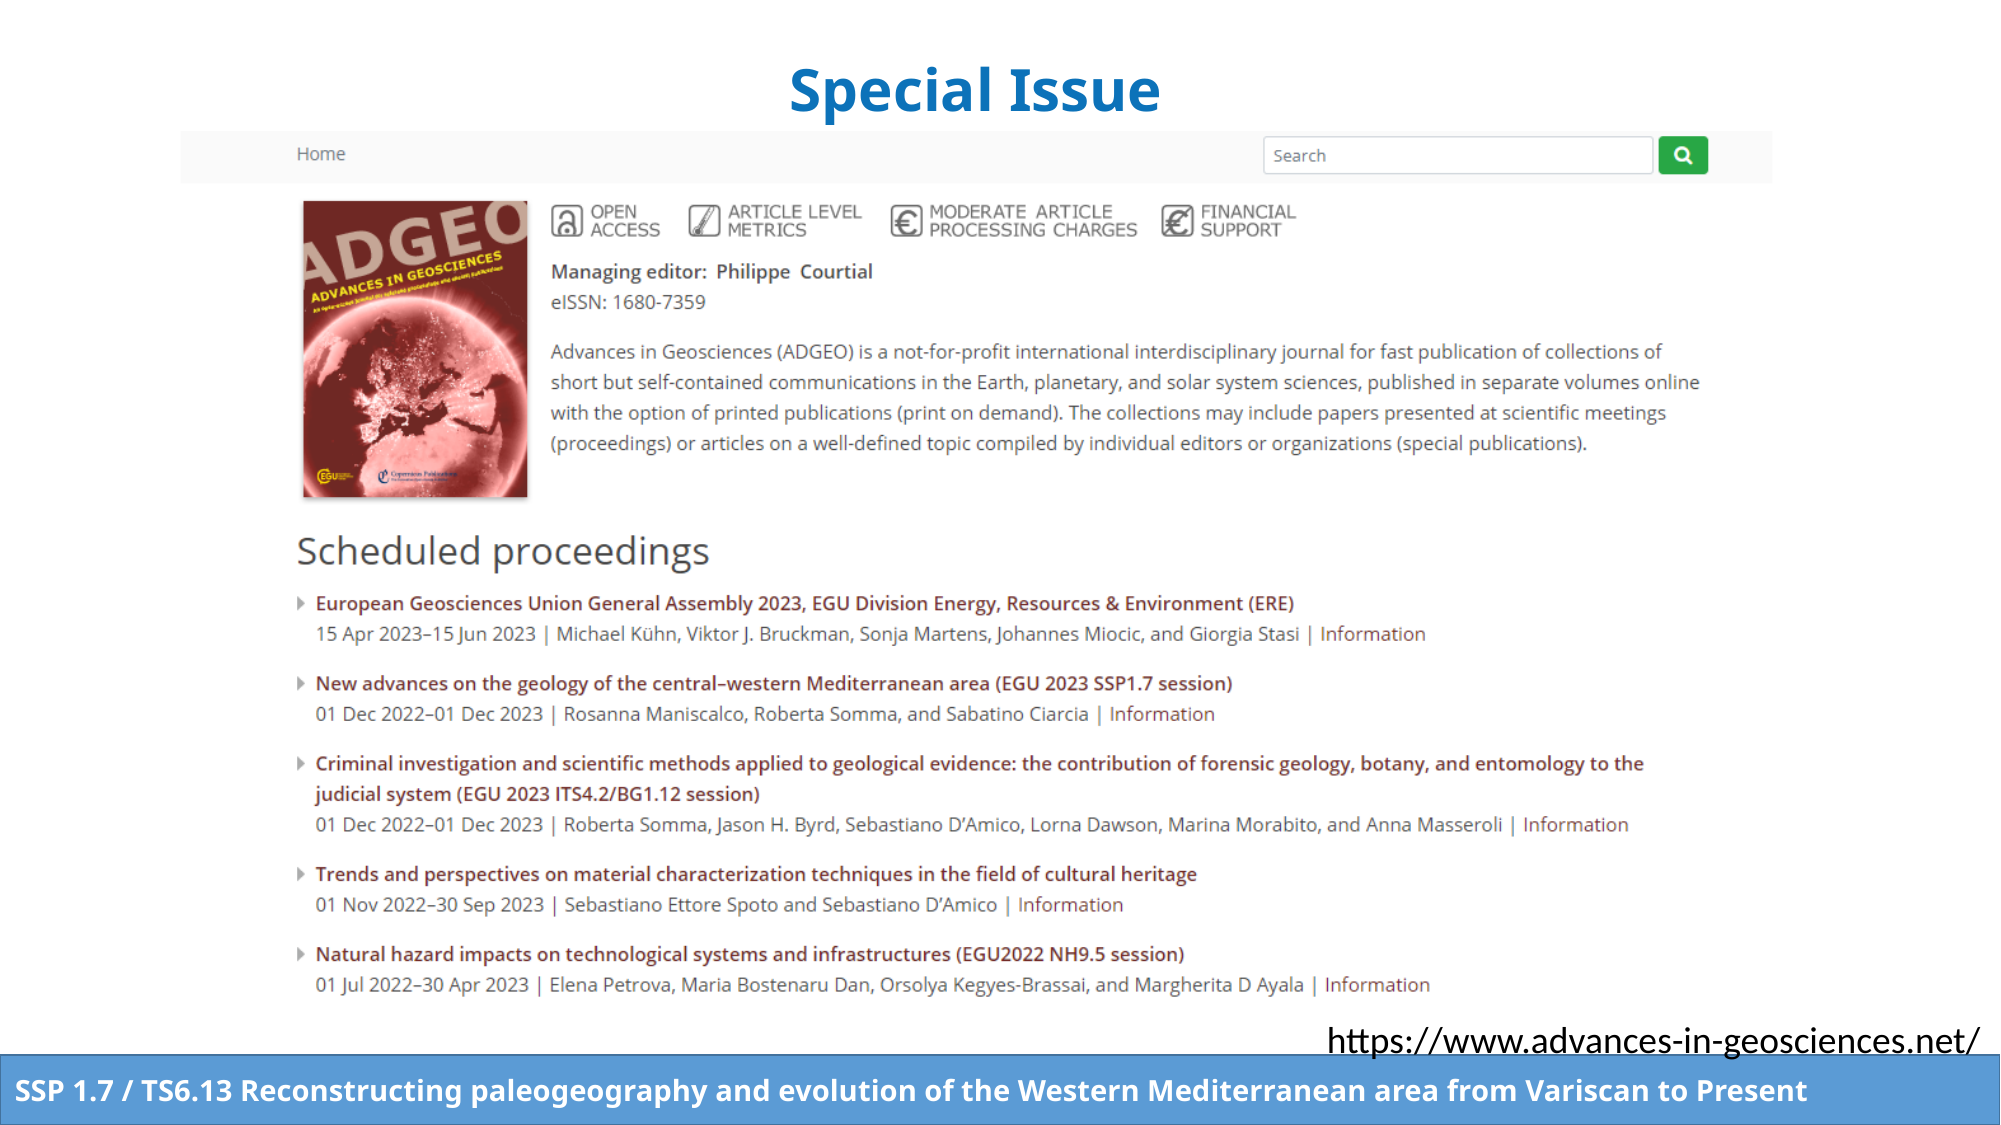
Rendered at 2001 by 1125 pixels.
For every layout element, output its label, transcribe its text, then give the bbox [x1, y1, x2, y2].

text_box SSP 1.7 / TS6.13 Reconstructing paleogeography and evolution of the Western Mediterranean area from Variscan to Present [0, 1054, 2000, 1125]
text_box https://www.advances-in-geosciences.net/ [1312, 1008, 1996, 1068]
picture [180, 131, 1773, 1022]
text_box Special Issue [104, 46, 1848, 131]
